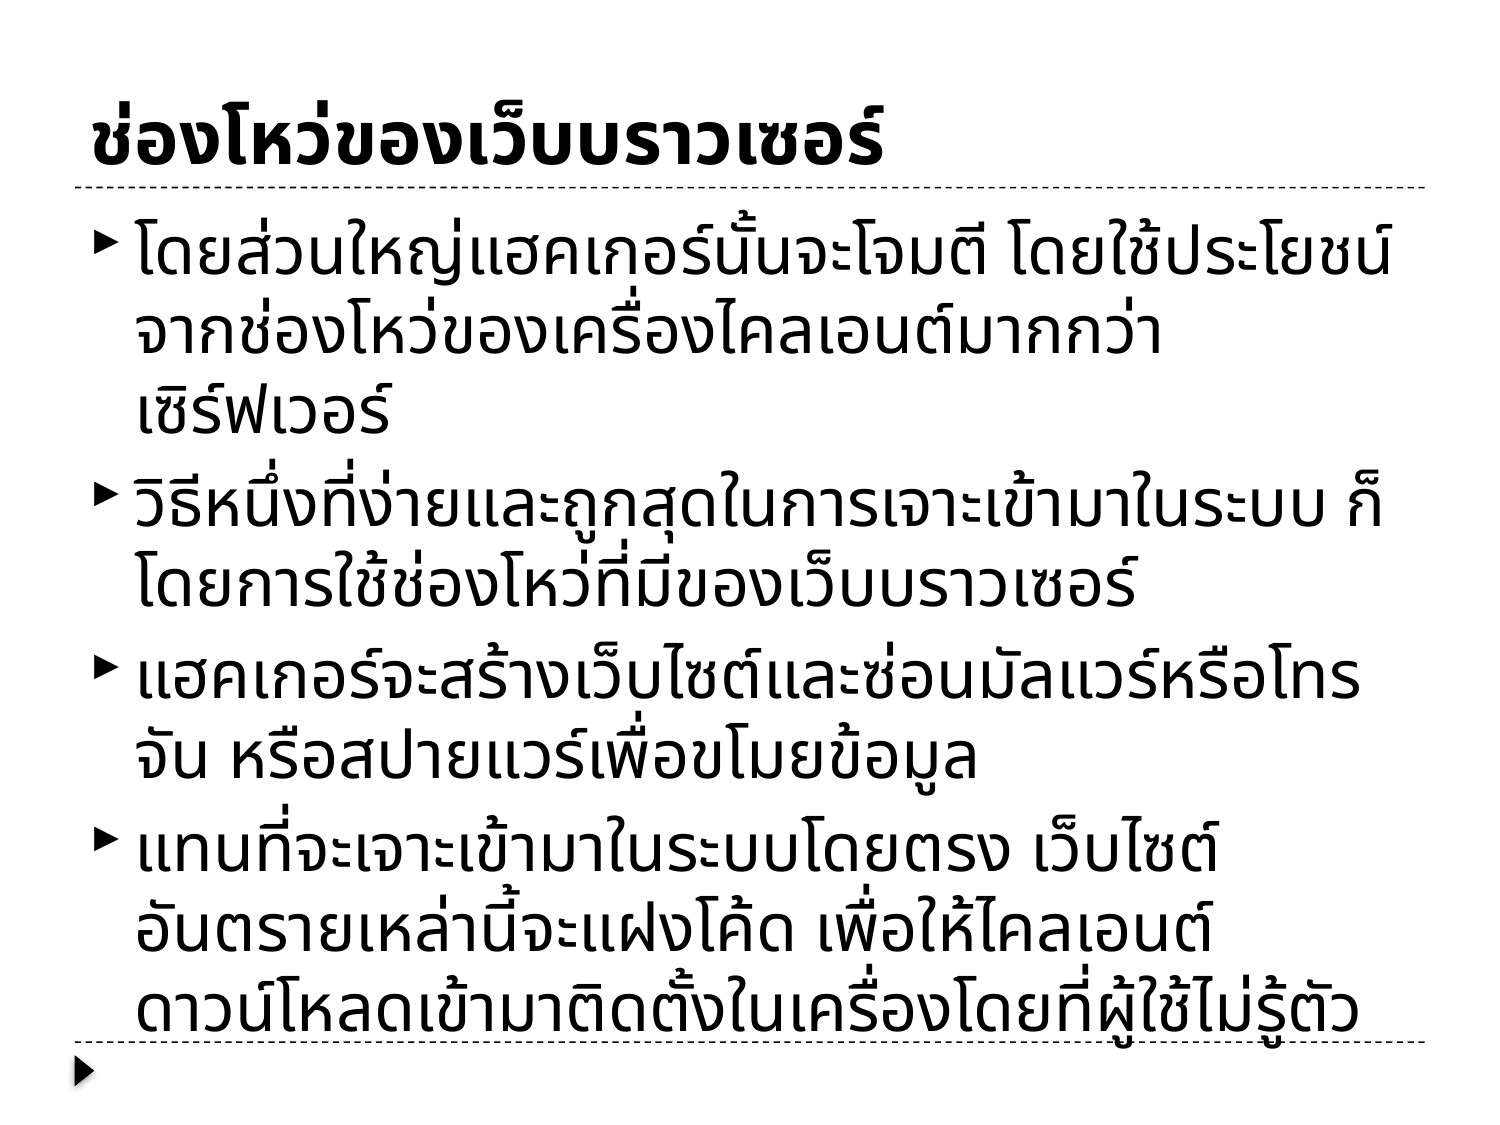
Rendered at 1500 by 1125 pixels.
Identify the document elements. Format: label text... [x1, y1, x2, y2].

list โดยส่วนใหญ่แฮคเกอร์นั้นจะโจมตี โดยใช้ประโยชน์จากช่องโหว่ของเครื่องไคลเอนต์มากกว่าเซิร์ฟเวอร์ วิธีหนึ่งที่ง่ายและถูกสุดในการเจาะเข้ามาในระบบ ก็โดยการใช้ช่องโหว่ที่มีของเว็บบราวเซอร์ แฮคเกอร์จะสร้างเว็บไซต์และซ่อนมัลแวร์หรือโทรจัน หรือสปายแวร์เพื่อขโมยข้อมูล แทนที่จะเจาะเข้ามาในระบบโดยตรง เว็บไซต์อันตรายเหล่านี้จะแฝงโค้ด เพื่อให้ไคลเอนต์ดาวน์โหลดเข้ามาติดตั้งในเครื่องโดยที่ผู้ใช้ไม่รู้ตัว [75, 200, 1425, 1010]
title ช่องโหว่ของเว็บบราวเซอร์ [75, 24, 1425, 188]
